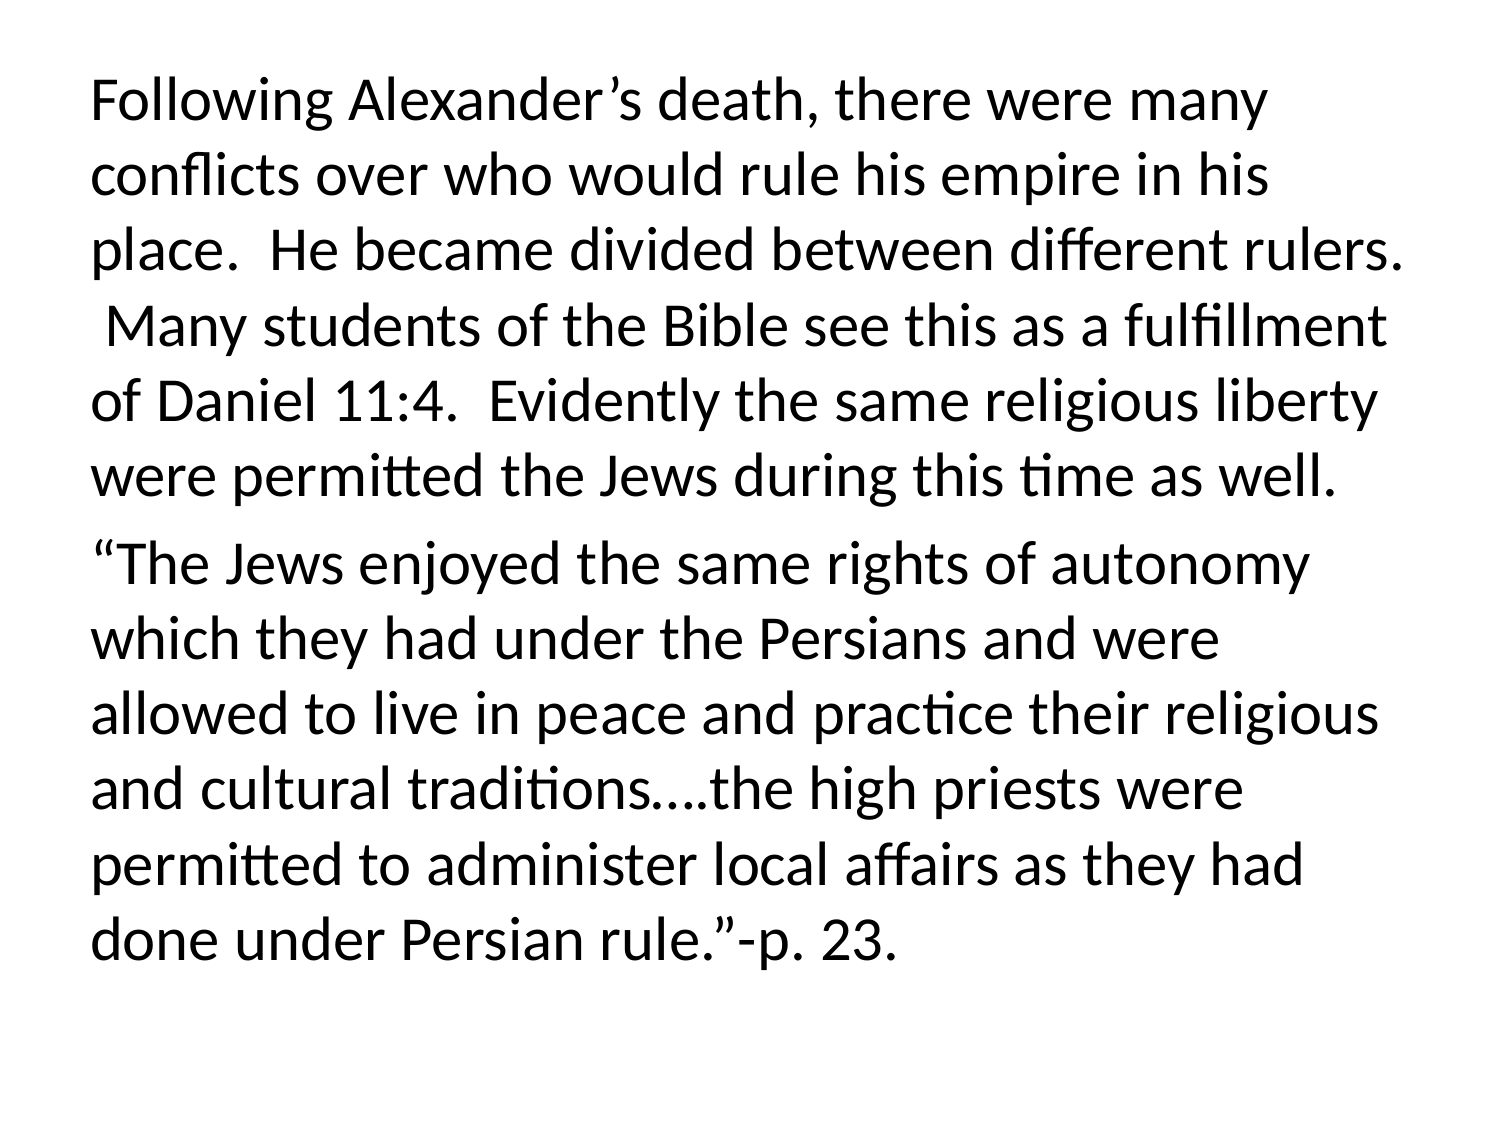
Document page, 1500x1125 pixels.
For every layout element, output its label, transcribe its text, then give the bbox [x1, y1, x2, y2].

list Following Alexander’s death, there were many conflicts over who would rule his empire in his place. He became divided between different rulers. Many students of the Bible see this as a fulfillment of Daniel 11:4. Evidently the same religious liberty were permitted the Jews during this time as well. “The Jews enjoyed the same rights of autonomy which they had under the Persians and were allowed to live in peace and practice their religious and cultural traditions….the high priests were permitted to administer local affairs as they had done under Persian rule.”-p. 23. [75, 50, 1425, 1005]
